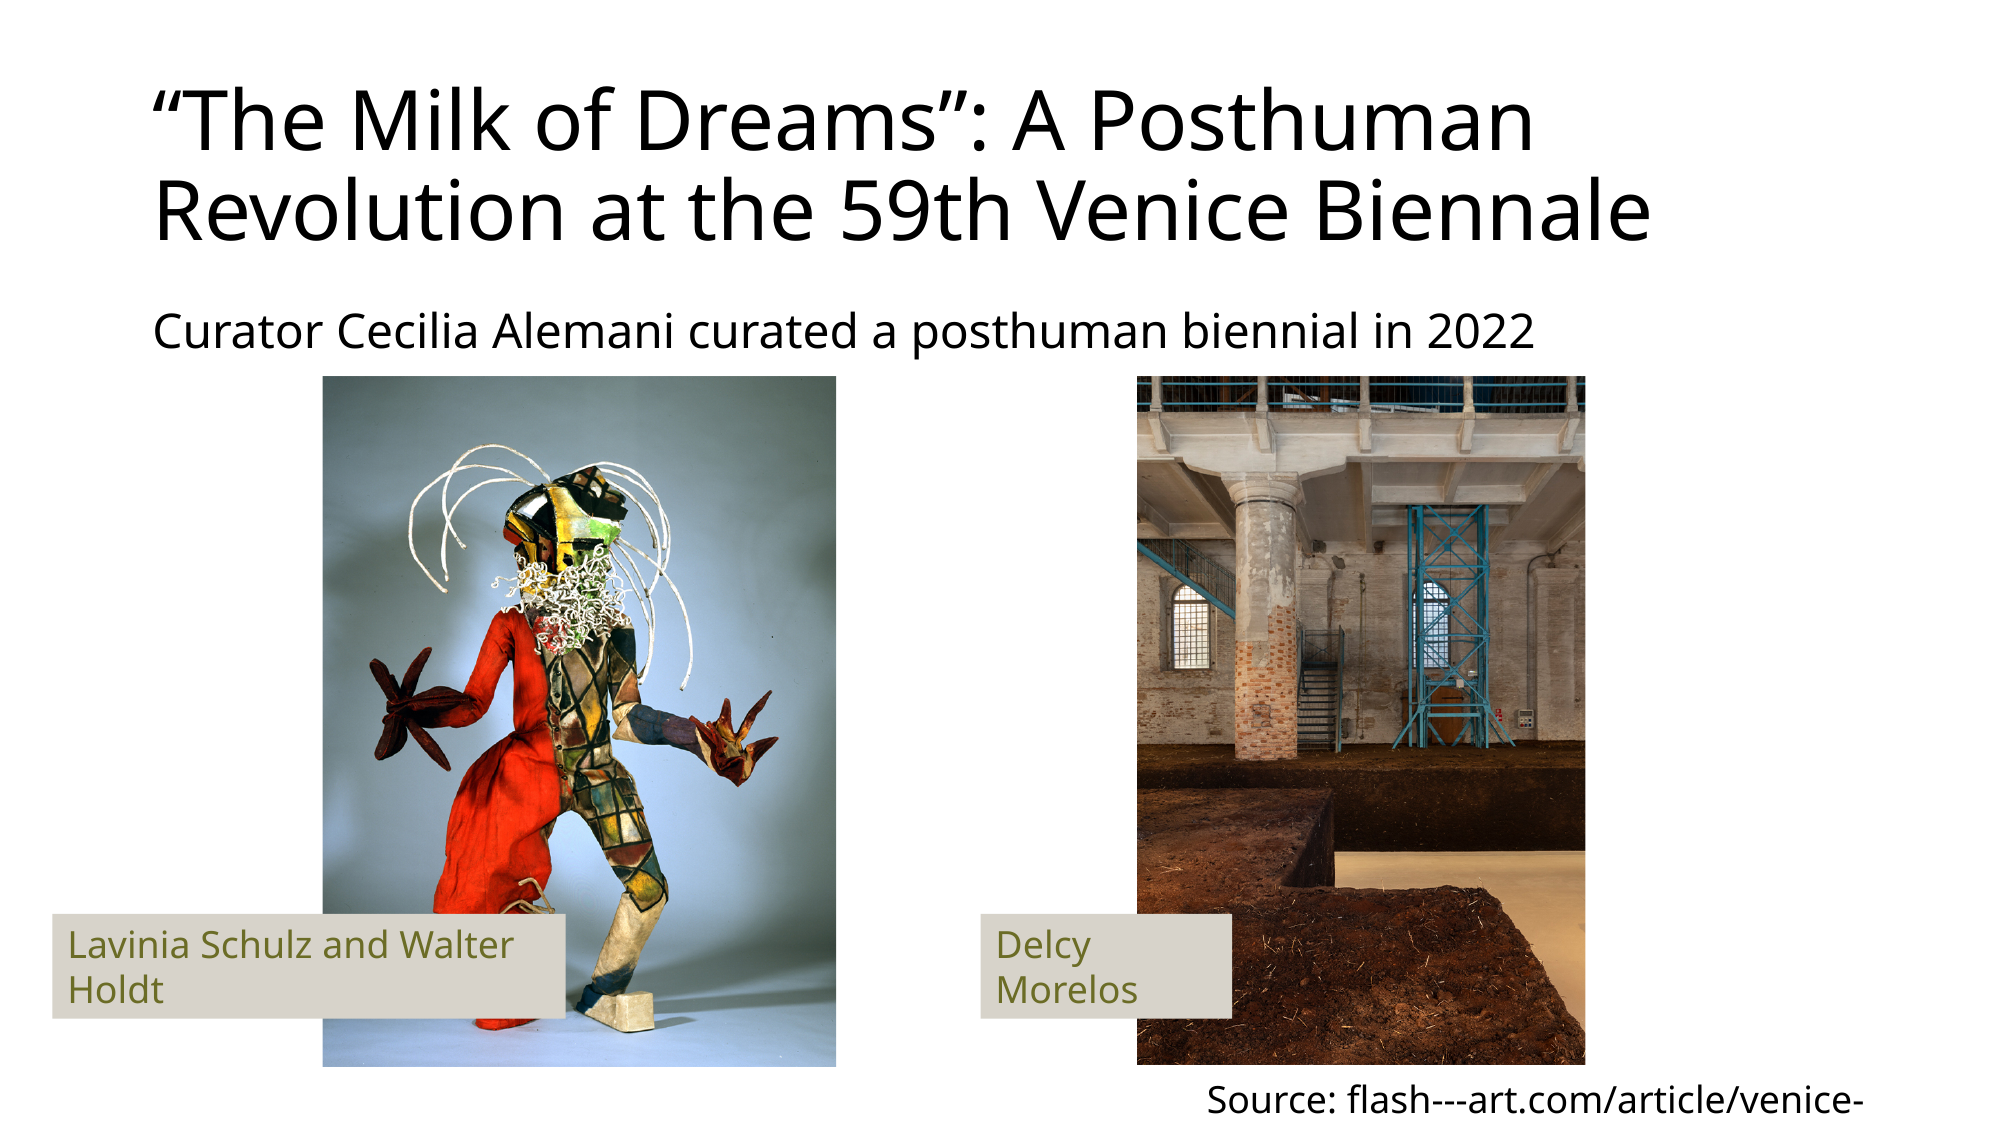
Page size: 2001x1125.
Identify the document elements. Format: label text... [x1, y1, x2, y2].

picture [322, 376, 837, 1067]
text_box Lavinia Schulz and Walter Holdt [52, 913, 322, 1019]
text_box Delcy Morelos [980, 913, 1136, 1019]
list Curator Cecilia Alemani curated a posthuman biennial in 2022 [137, 299, 1611, 413]
picture [1136, 376, 1586, 1066]
text_box Source: flash---art.com/article/venice-biennale/ [1192, 1068, 2000, 1125]
title “The Milk of Dreams”: A Posthuman Revolution at the 59th Venice Biennale [137, 59, 1863, 278]
